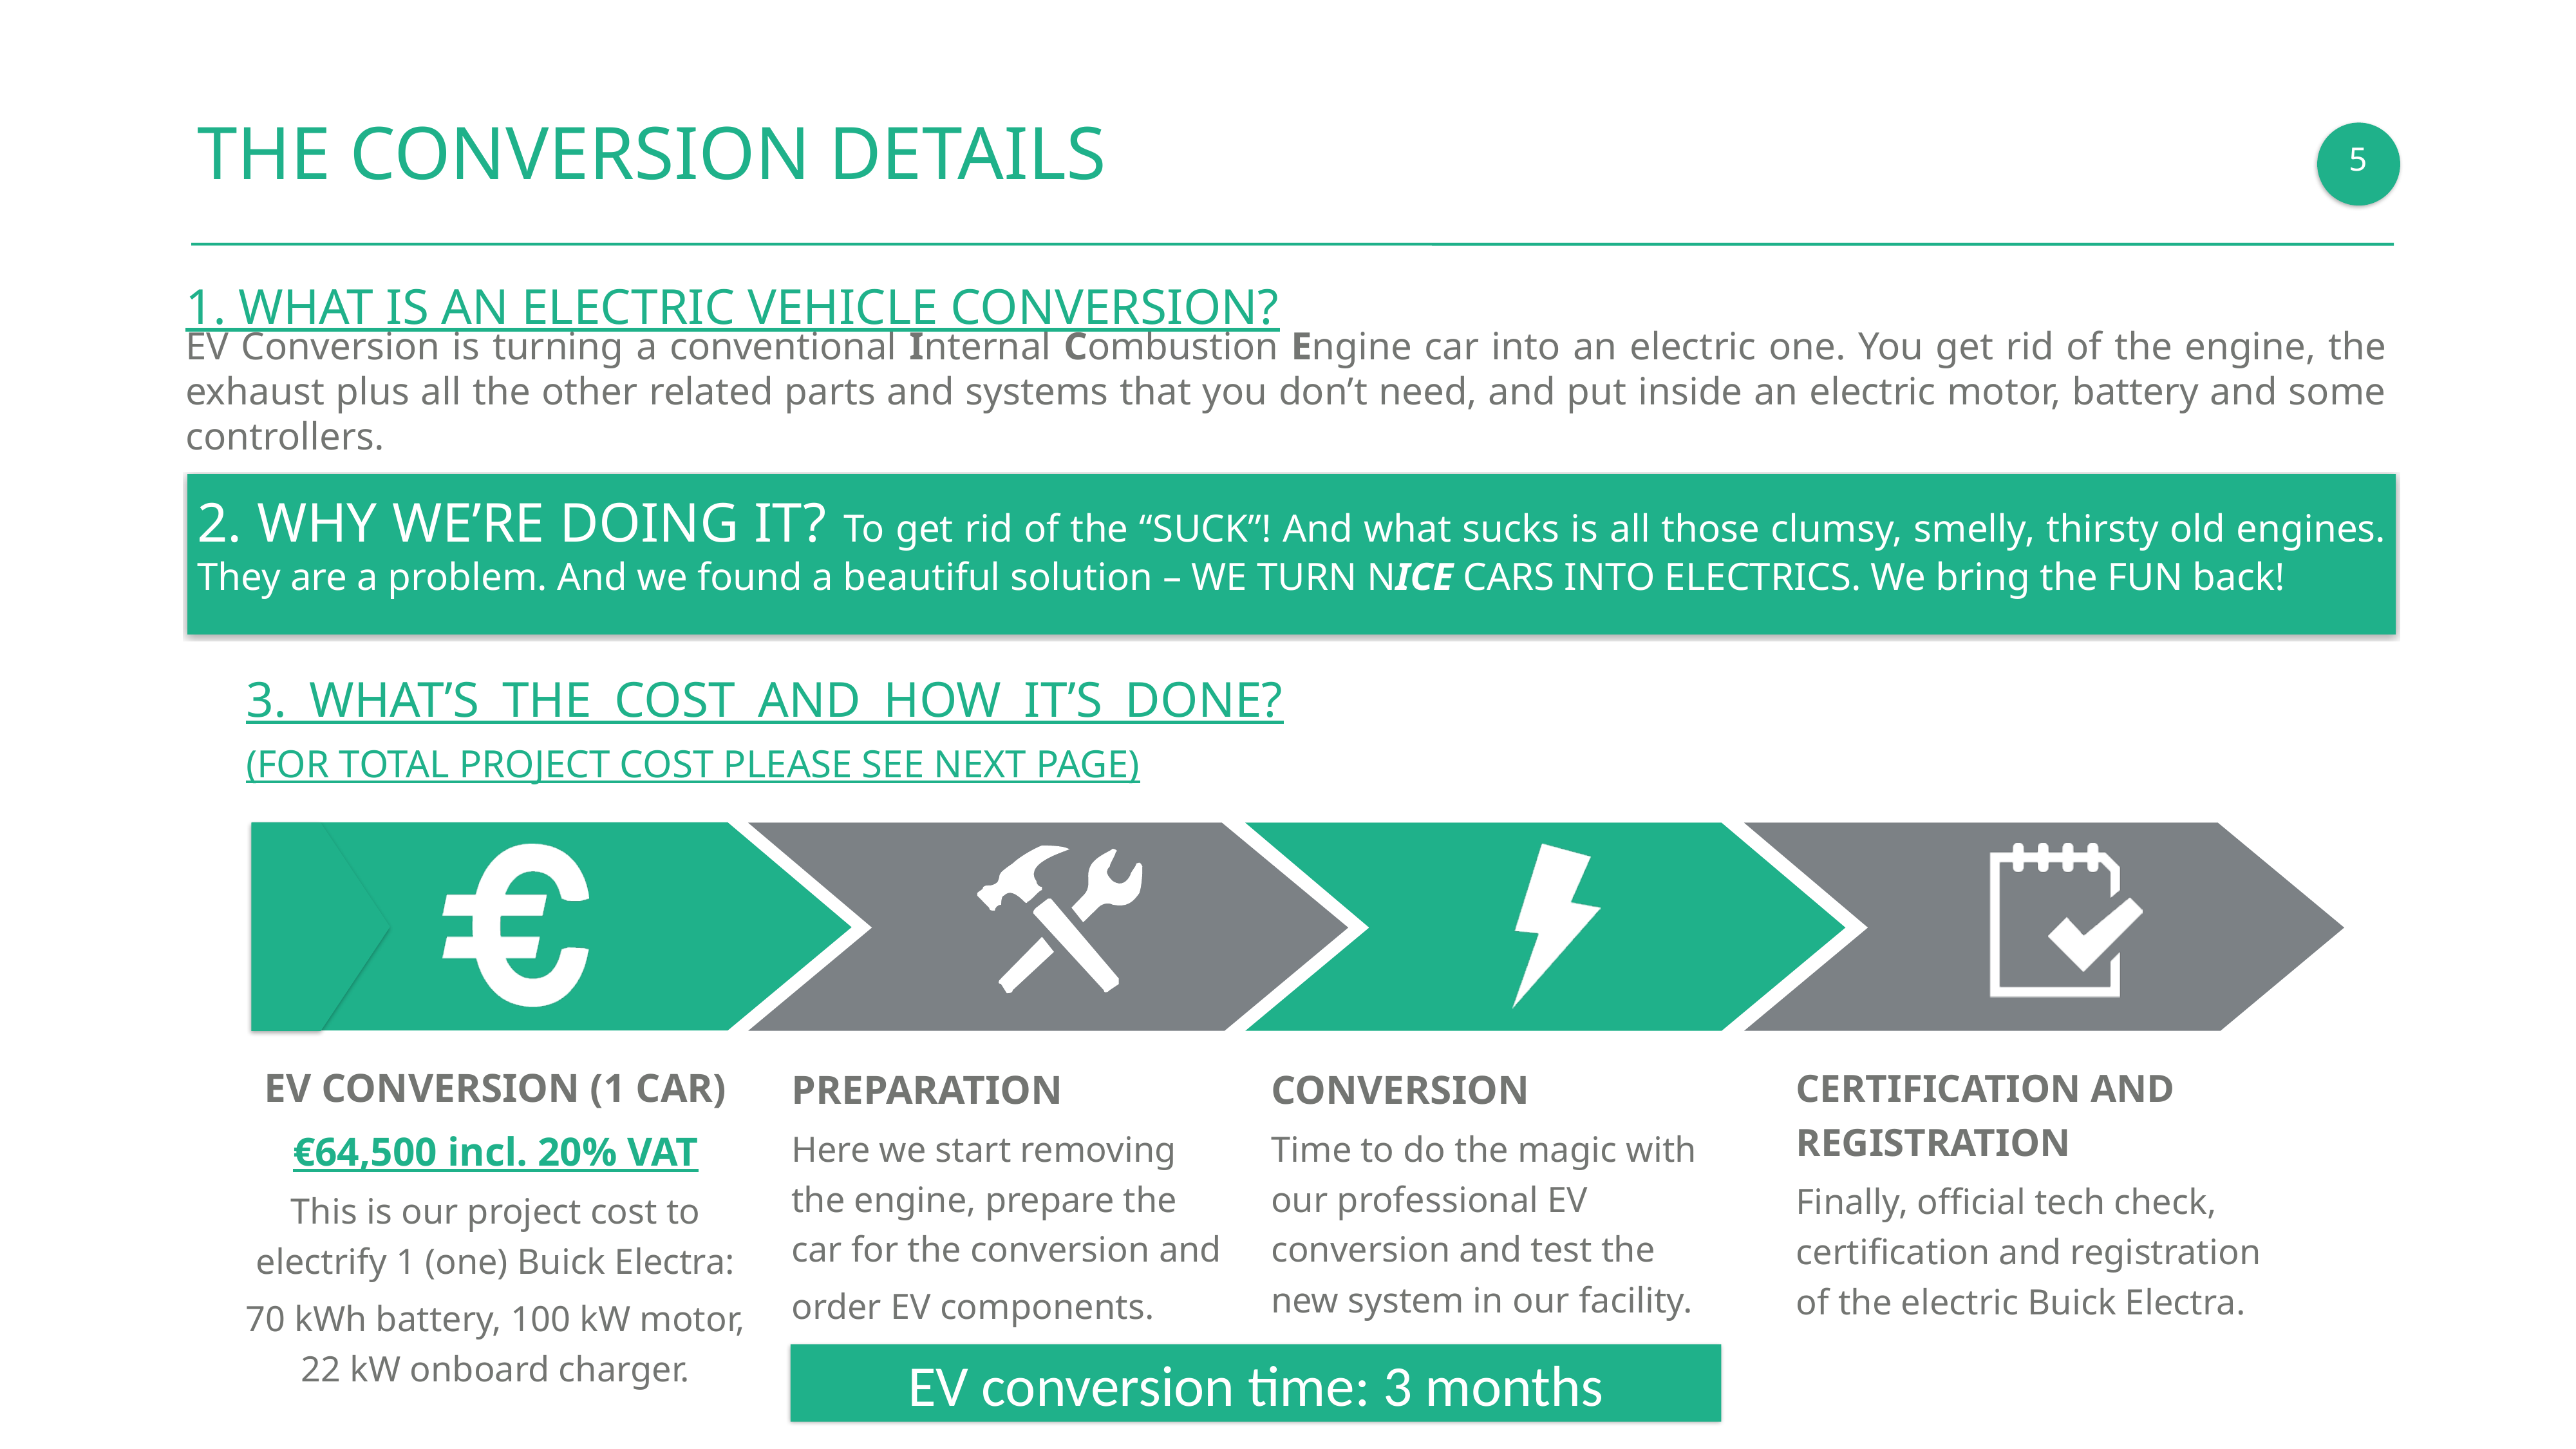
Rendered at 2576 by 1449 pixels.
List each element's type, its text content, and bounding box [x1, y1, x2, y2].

text_box 3. WHAT’S THE COST AND HOW IT’S DONE? (FOR TOTAL PROJECT COST PLEASE SEE NEXT PAGE) [236, 646, 1293, 790]
text_box [999, 936, 1054, 994]
picture [442, 844, 589, 1007]
text_box EV conversion time: 3 months [790, 1344, 1722, 1422]
text_box EV CONVERSION (1 CAR) €64,500 incl. 20% VAT This is our project cost to electrify 1 (one) Buick Electra: 70 kWh battery, 100 kW motor, 22 kW onboard charger. [214, 1041, 778, 1383]
text_box 1. WHAT IS AN ELECTRIC VEHICLE CONVERSION? [176, 253, 1989, 339]
text_box EV Conversion is turning a conventional Internal Combustion Engine car into an electric one. You get rid of the engine, the exhaust plus all the other related parts and systems that you don’t need, and put inside an electric motor, battery and some controllers. [176, 317, 2396, 462]
text_box [747, 822, 1349, 1031]
text_box [250, 822, 391, 1032]
text_box CERTIFICATION AND REGISTRATION Finally, official tech check, certification and registration of the electric Buick Electra. [1770, 1043, 2300, 1385]
text_box [1245, 822, 1846, 1031]
text_box [1071, 848, 1143, 923]
slide_number 4 [2309, 125, 2407, 196]
text_box PREPARATION Here we start removing the engine, prepare the car for the conversion and order EV components. [766, 1043, 1245, 1385]
picture [1989, 843, 2143, 998]
text_box [322, 822, 852, 1031]
picture [1512, 844, 1601, 1009]
text_box [187, 473, 2396, 635]
text_box [977, 845, 1070, 911]
text_box [1033, 898, 1119, 992]
text_box CONVERSION Time to do the magic with our professional EV conversion and test the new system in our facility. [1245, 1043, 1744, 1385]
text_box THE CONVERSION DETAILS [187, 102, 2013, 199]
text_box 2. WHY WE’RE DOING IT? To get rid of the “SUCK”! And what sucks is all those clumsy, smelly, thirsty old engines. They are a problem. And we found a beautiful solution – WE TURN NICE CARS INTO ELECTRICS. We bring the FUN back! [187, 483, 2396, 603]
text_box [1744, 822, 2344, 1031]
